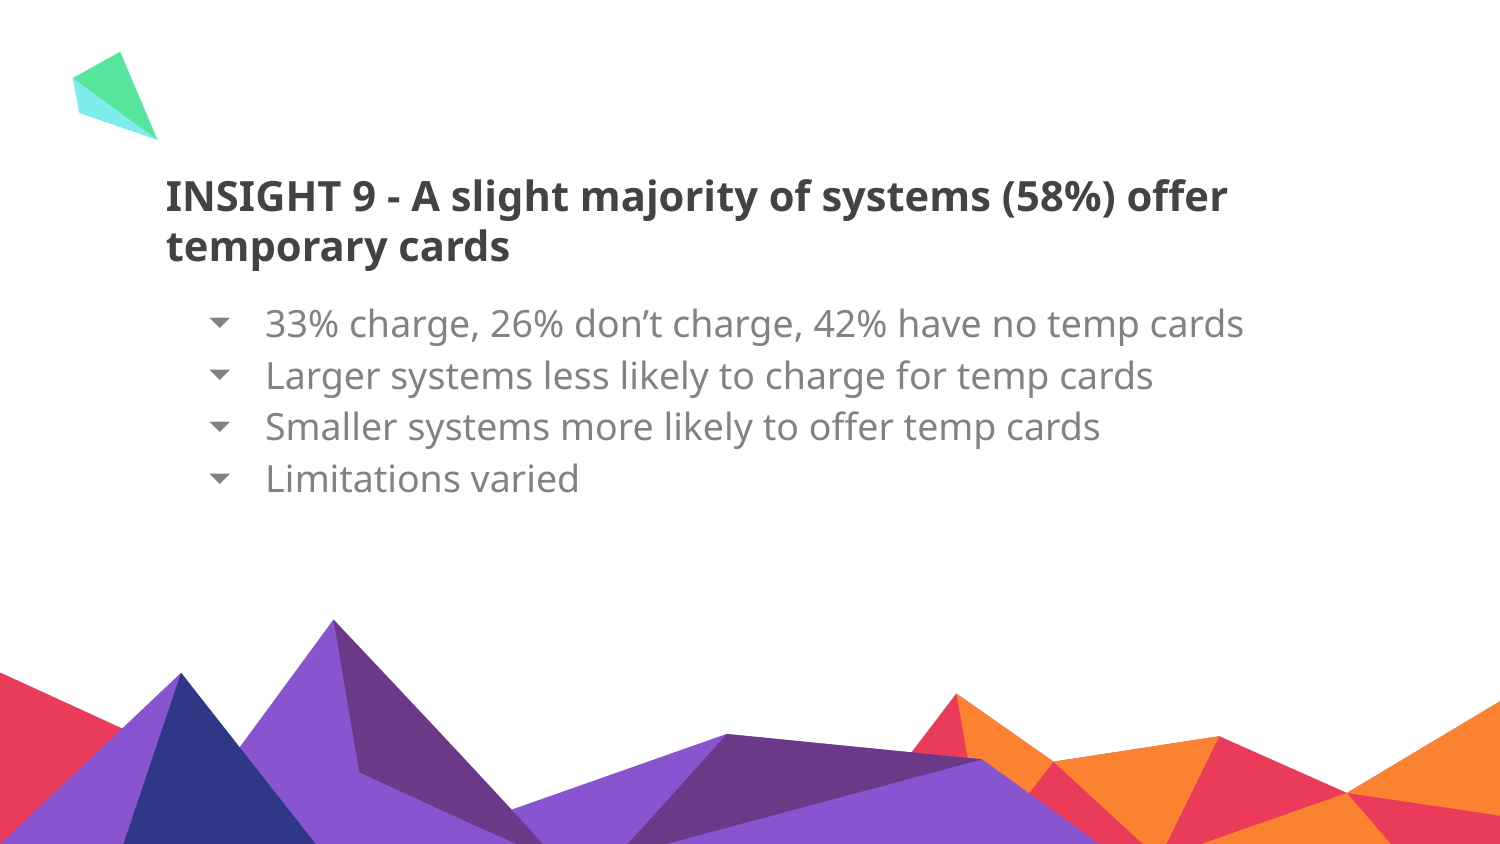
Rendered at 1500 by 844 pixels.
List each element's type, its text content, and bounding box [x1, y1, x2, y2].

list 33% charge, 26% don’t charge, 42% have no temp cards Larger systems less likely to charge for temp cards Smaller systems more likely to offer temp cards Limitations varied [175, 278, 1332, 689]
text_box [80, 42, 159, 140]
title INSIGHT 9 - A slight majority of systems (58%) offer temporary cards [150, 154, 1463, 234]
